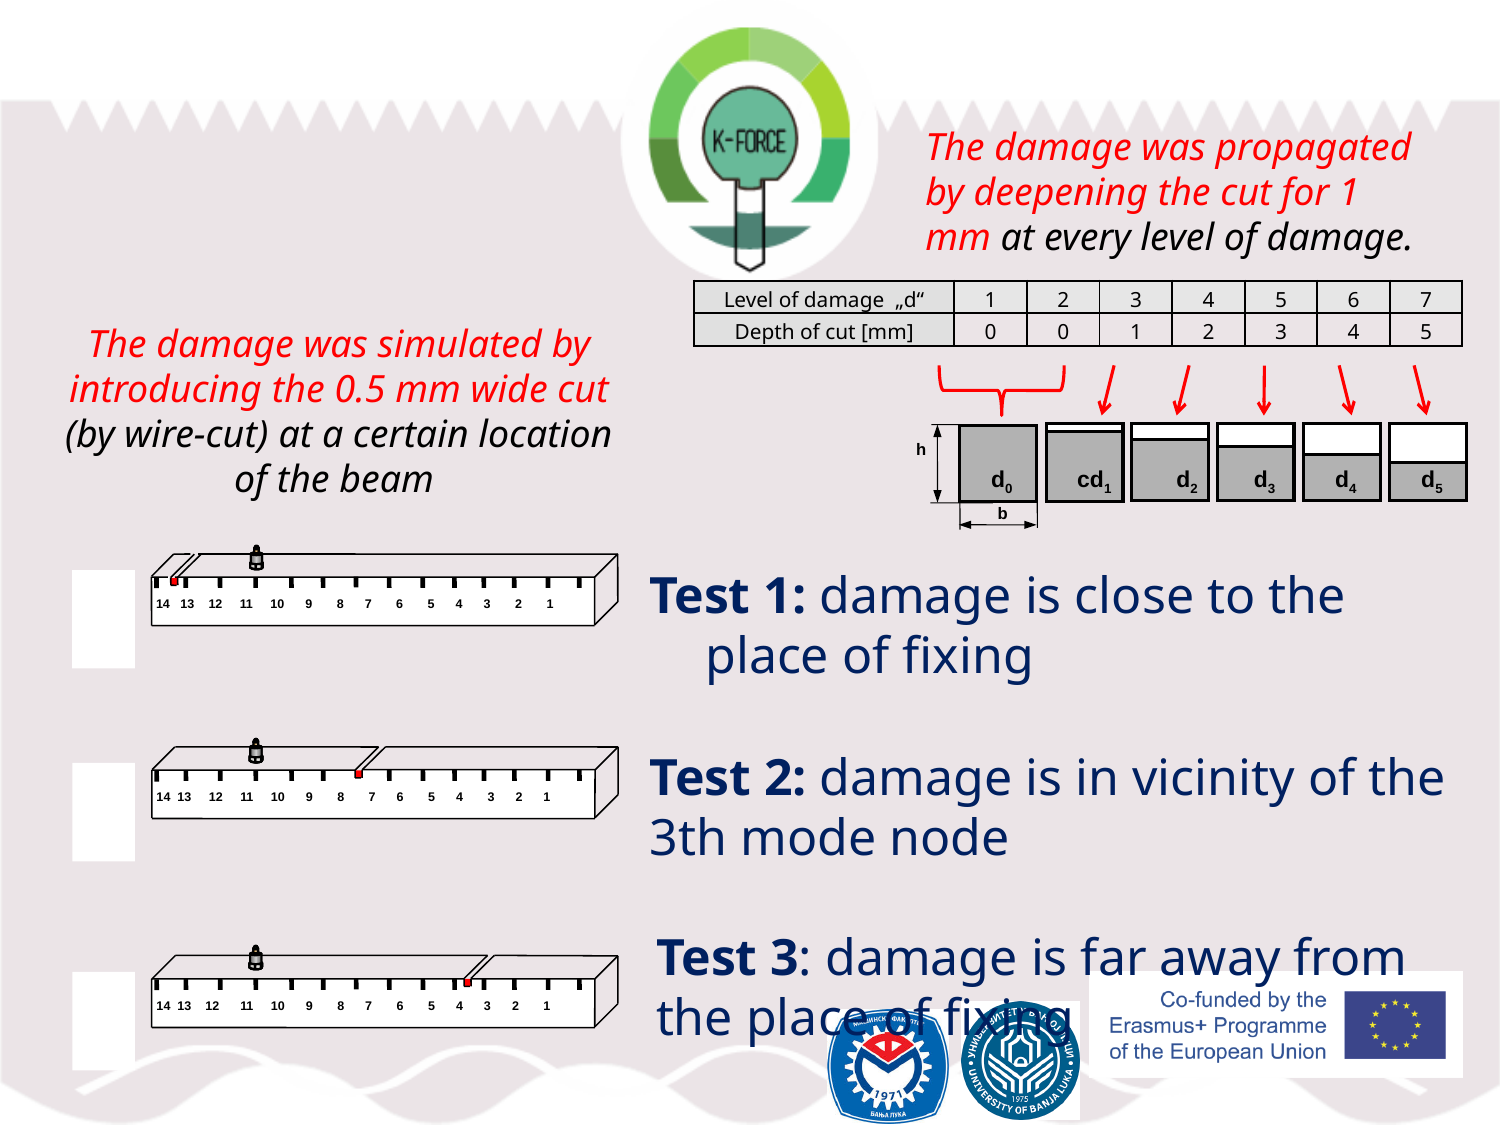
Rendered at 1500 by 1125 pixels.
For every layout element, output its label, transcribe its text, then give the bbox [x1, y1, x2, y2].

picture [0, 0, 1500, 1125]
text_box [72, 545, 619, 1071]
text_box The damage was simulated by introducing the 0.5 mm wide cut (by wire-cut) at a certain location of the beam [43, 312, 635, 508]
table_cell 2 [1173, 314, 1244, 345]
table_header 7 [1391, 282, 1461, 312]
table_cell 0 [1028, 314, 1099, 345]
table_header 4 [1173, 282, 1244, 312]
table_header 1 [955, 282, 1026, 312]
table_cell 4 [1318, 314, 1389, 345]
text_box The damage was propagated by deepening the cut for 1 mm at every level of damage. [910, 115, 1446, 266]
table_header Level of damage „d“ [695, 282, 953, 312]
table_header 2 [1028, 282, 1099, 312]
table_header 3 [1100, 282, 1171, 312]
table_cell Depth of cut [mm] [695, 314, 953, 345]
table_cell 1 [1100, 314, 1171, 345]
text_box Test 1: damage is close to the place of fixing [634, 556, 1447, 632]
table_header 6 [1318, 282, 1389, 312]
text_box Test 2: damage is in vicinity of the 3th mode node [634, 738, 1473, 874]
table_cell 5 [1391, 314, 1461, 345]
table_header 5 [1246, 282, 1316, 312]
table_cell 0 [955, 314, 1026, 345]
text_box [896, 365, 1490, 541]
table_cell 3 [1246, 314, 1316, 345]
text_box Test 3: damage is far away from the place of fixing [641, 917, 1467, 1053]
